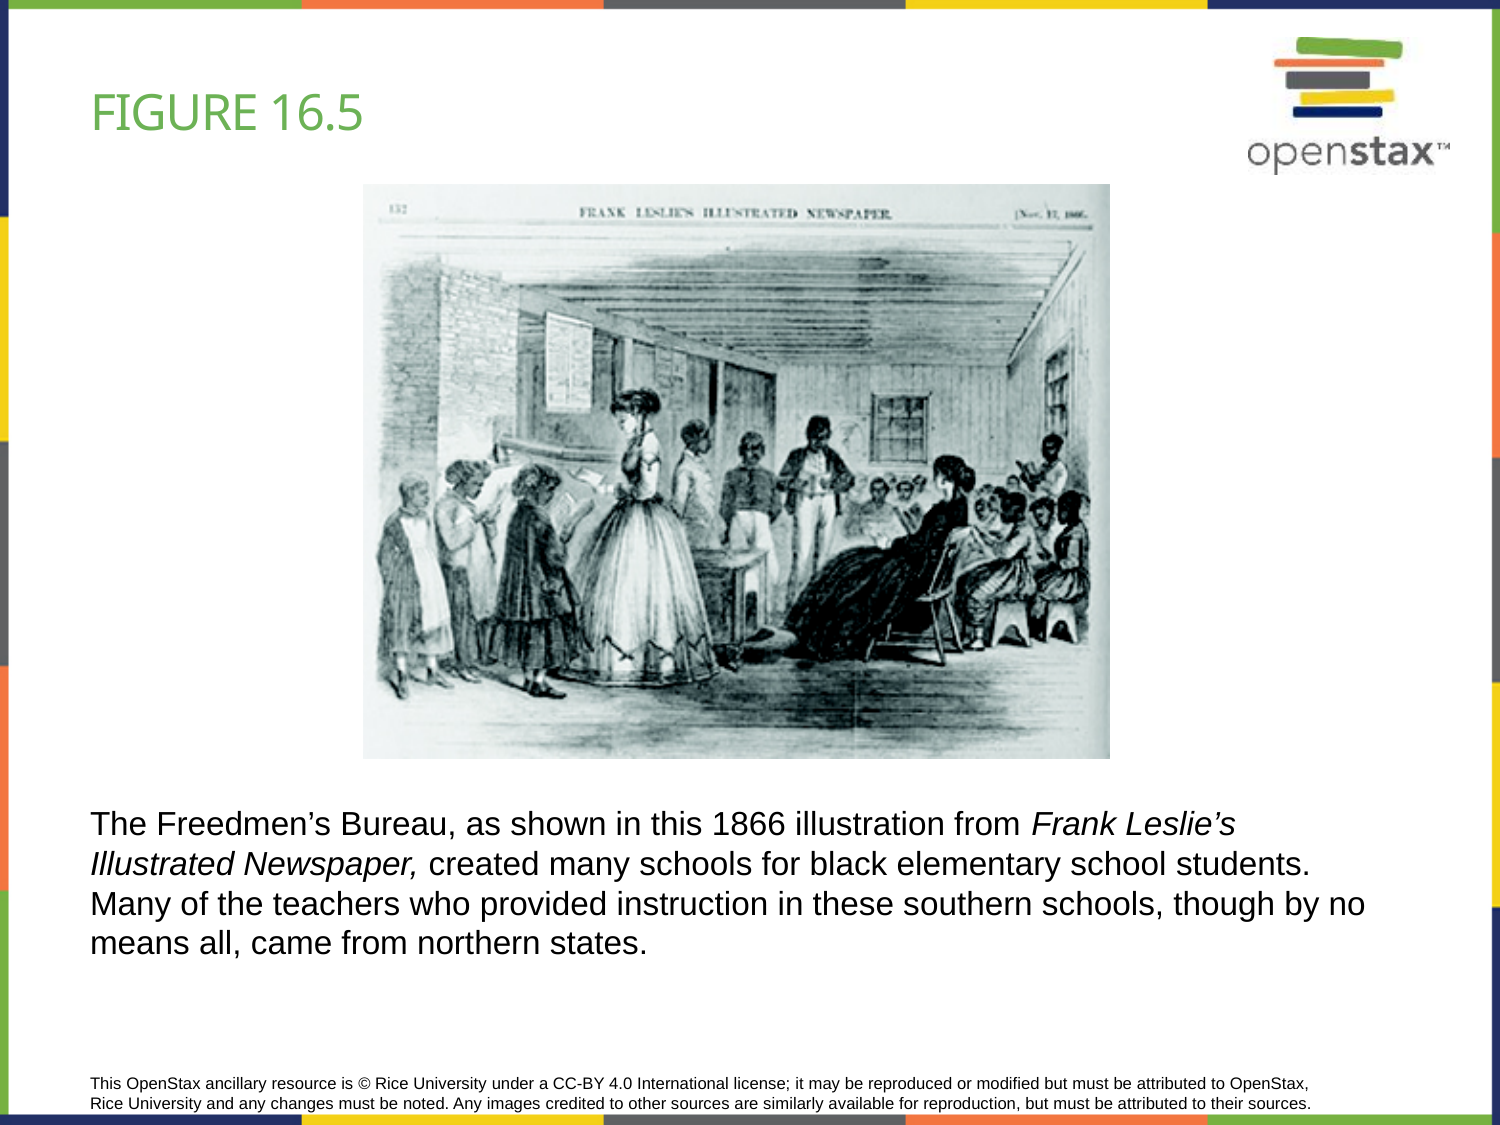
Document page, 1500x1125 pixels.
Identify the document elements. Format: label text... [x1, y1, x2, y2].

list The Freedmen’s Bureau, as shown in this 1866 illustration from Frank Leslie’s Illustrated Newspaper, created many schools for black elementary school students. Many of the teachers who provided instruction in these southern schools, though by no means all, came from northern states. [75, 794, 1398, 986]
footer This OpenStax ancillary resource is © Rice University under a CC-BY 4.0 International license; it may be reproduced or modified but must be attributed to OpenStax, Rice University and any changes must be noted. Any images credited to other sources are similarly available for reproduction, but must be attributed to their sources. [75, 1065, 1329, 1112]
picture [0, 0, 1500, 1125]
title Figure 16.5 [75, 39, 1246, 148]
